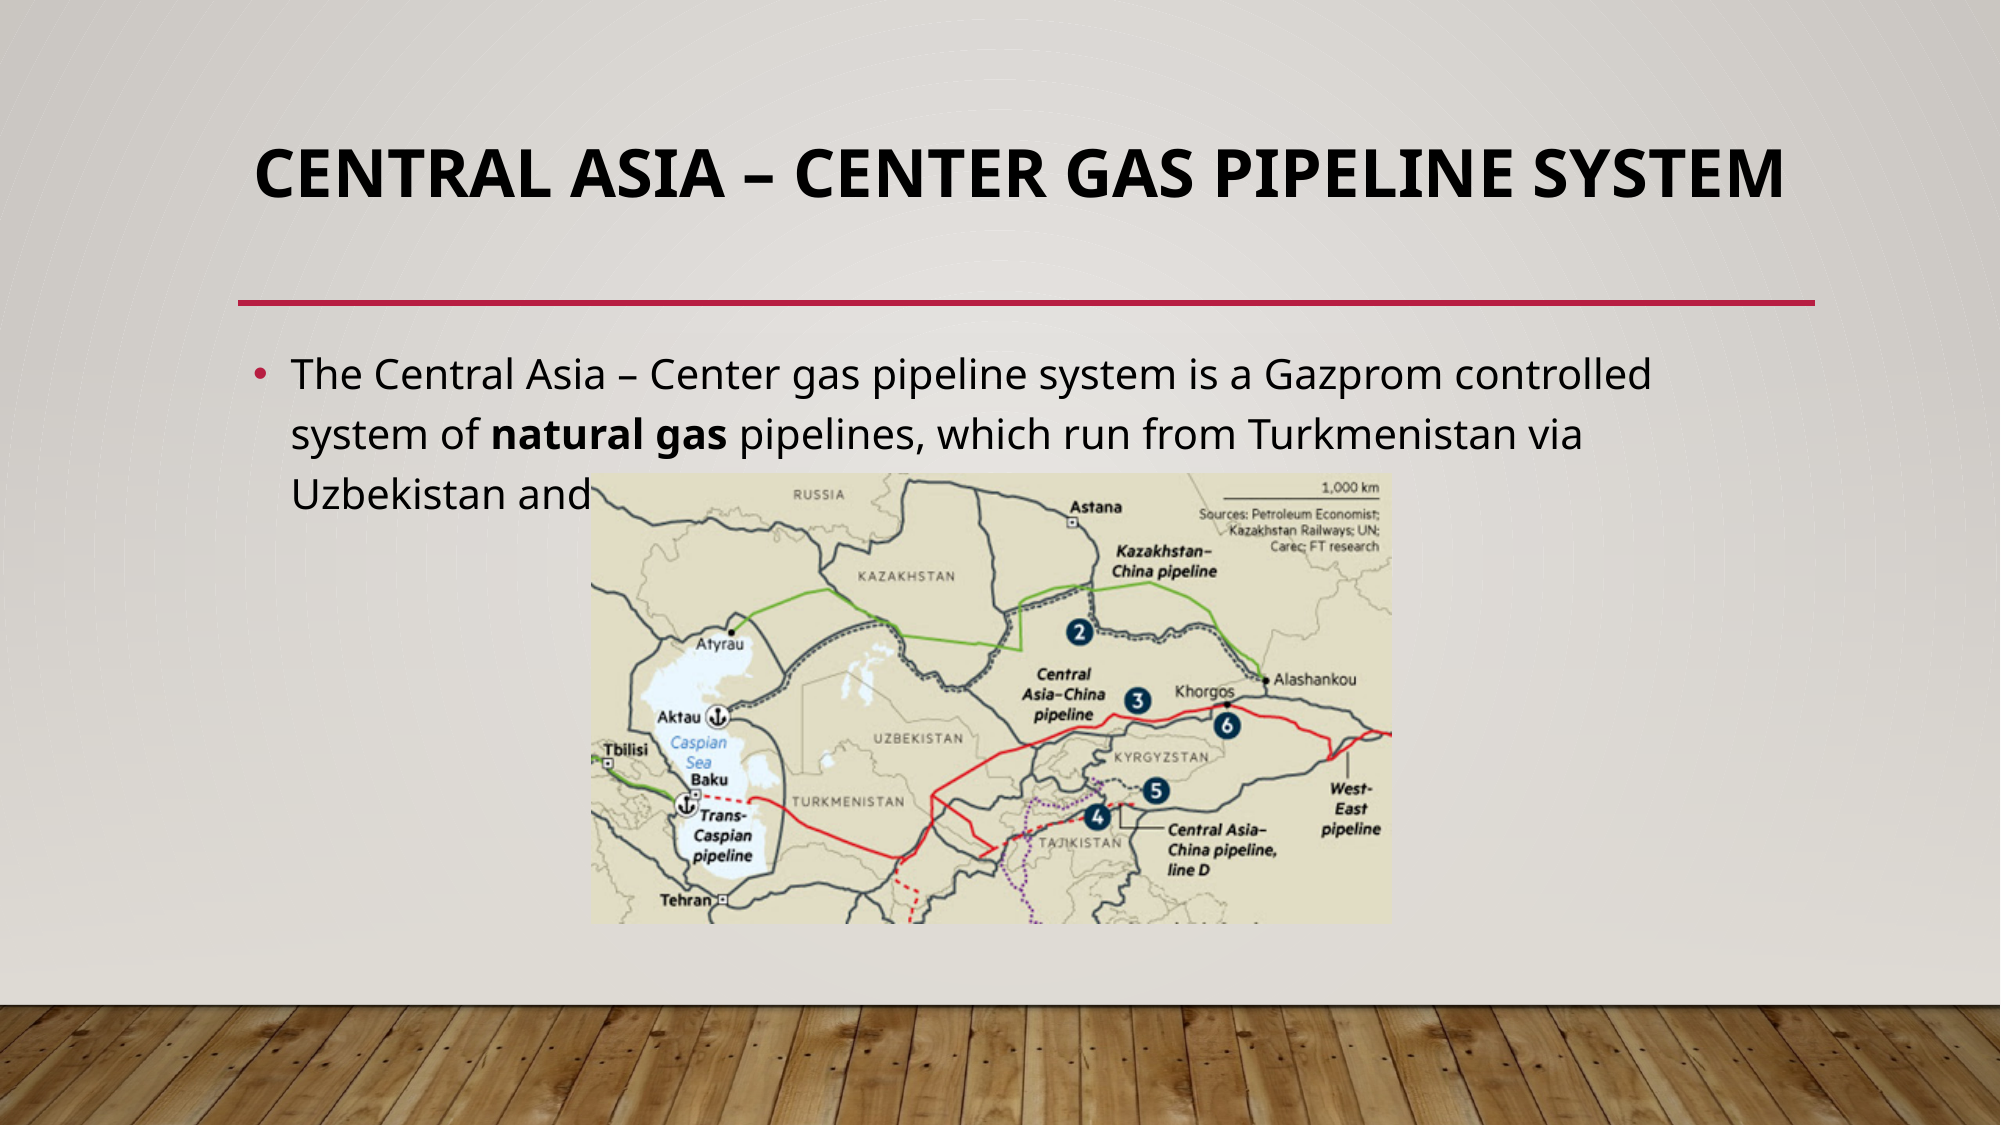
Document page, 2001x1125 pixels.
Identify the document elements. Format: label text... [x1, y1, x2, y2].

picture [591, 472, 1392, 924]
title Central Asia – Center gas pipeline system [238, 131, 1814, 305]
list The Central Asia – Center gas pipeline system is a Gazprom controlled system of natural gas pipelines, which run from Turkmenistan via Uzbekistan and Kazakhstan to Russia [238, 330, 1814, 897]
picture [0, 1005, 2000, 1125]
